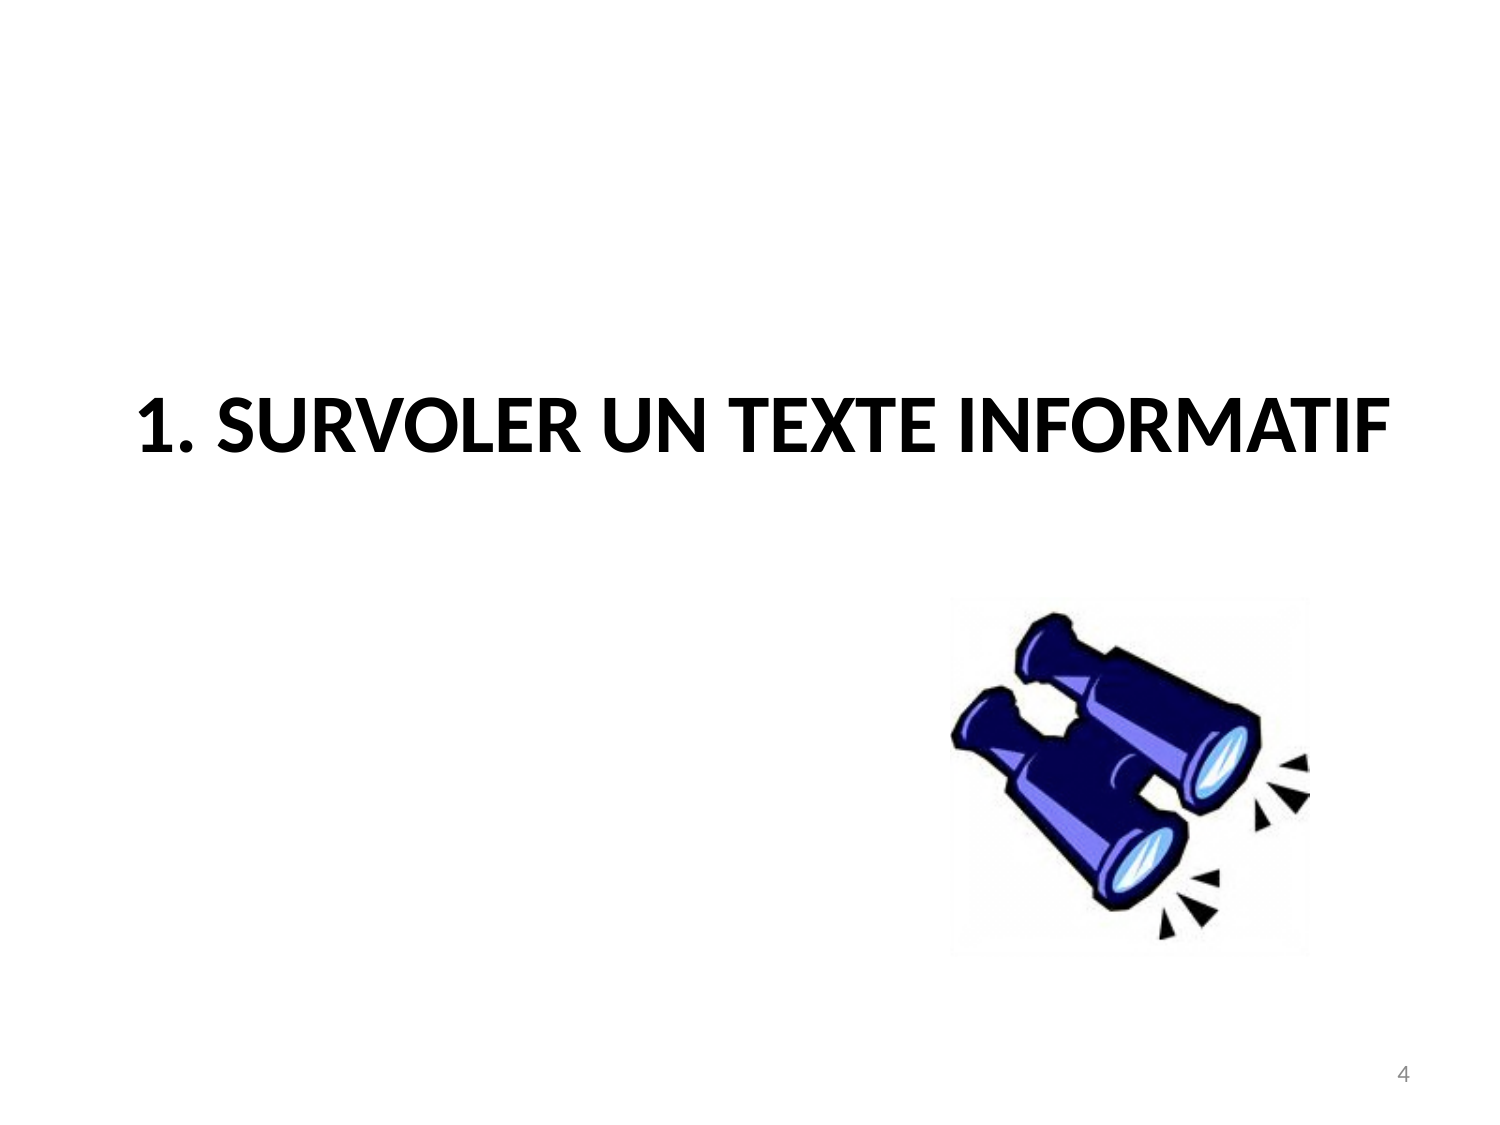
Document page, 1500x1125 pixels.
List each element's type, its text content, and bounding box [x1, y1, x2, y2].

slide_number 4 [1074, 1042, 1425, 1103]
picture [950, 597, 1310, 957]
title 1. Survoler un texte informatif [118, 361, 1447, 586]
